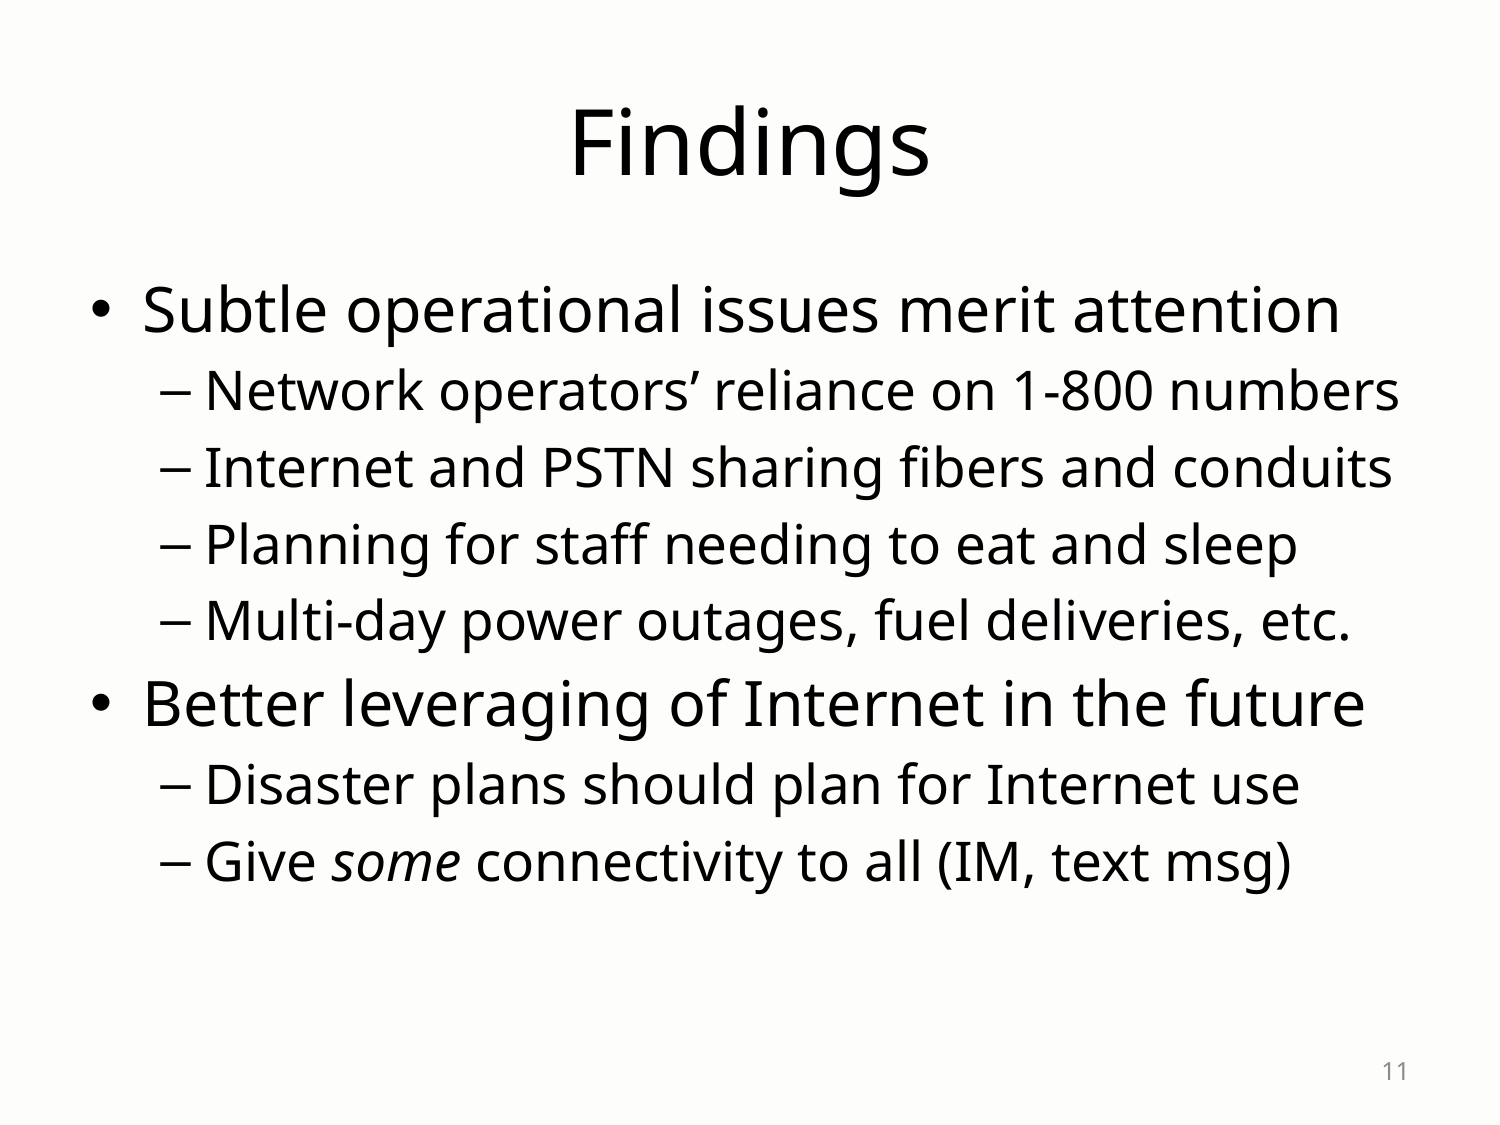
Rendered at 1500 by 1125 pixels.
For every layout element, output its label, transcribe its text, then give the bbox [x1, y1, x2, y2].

title Findings [75, 45, 1425, 233]
list Subtle operational issues merit attention Network operators’ reliance on 1-800 numbers Internet and PSTN sharing fibers and conduits Planning for staff needing to eat and sleep Multi-day power outages, fuel deliveries, etc. Better leveraging of Internet in the future Disaster plans should plan for Internet use Give some connectivity to all (IM, text msg) [75, 262, 1450, 1005]
slide_number 11 [1074, 1042, 1425, 1103]
